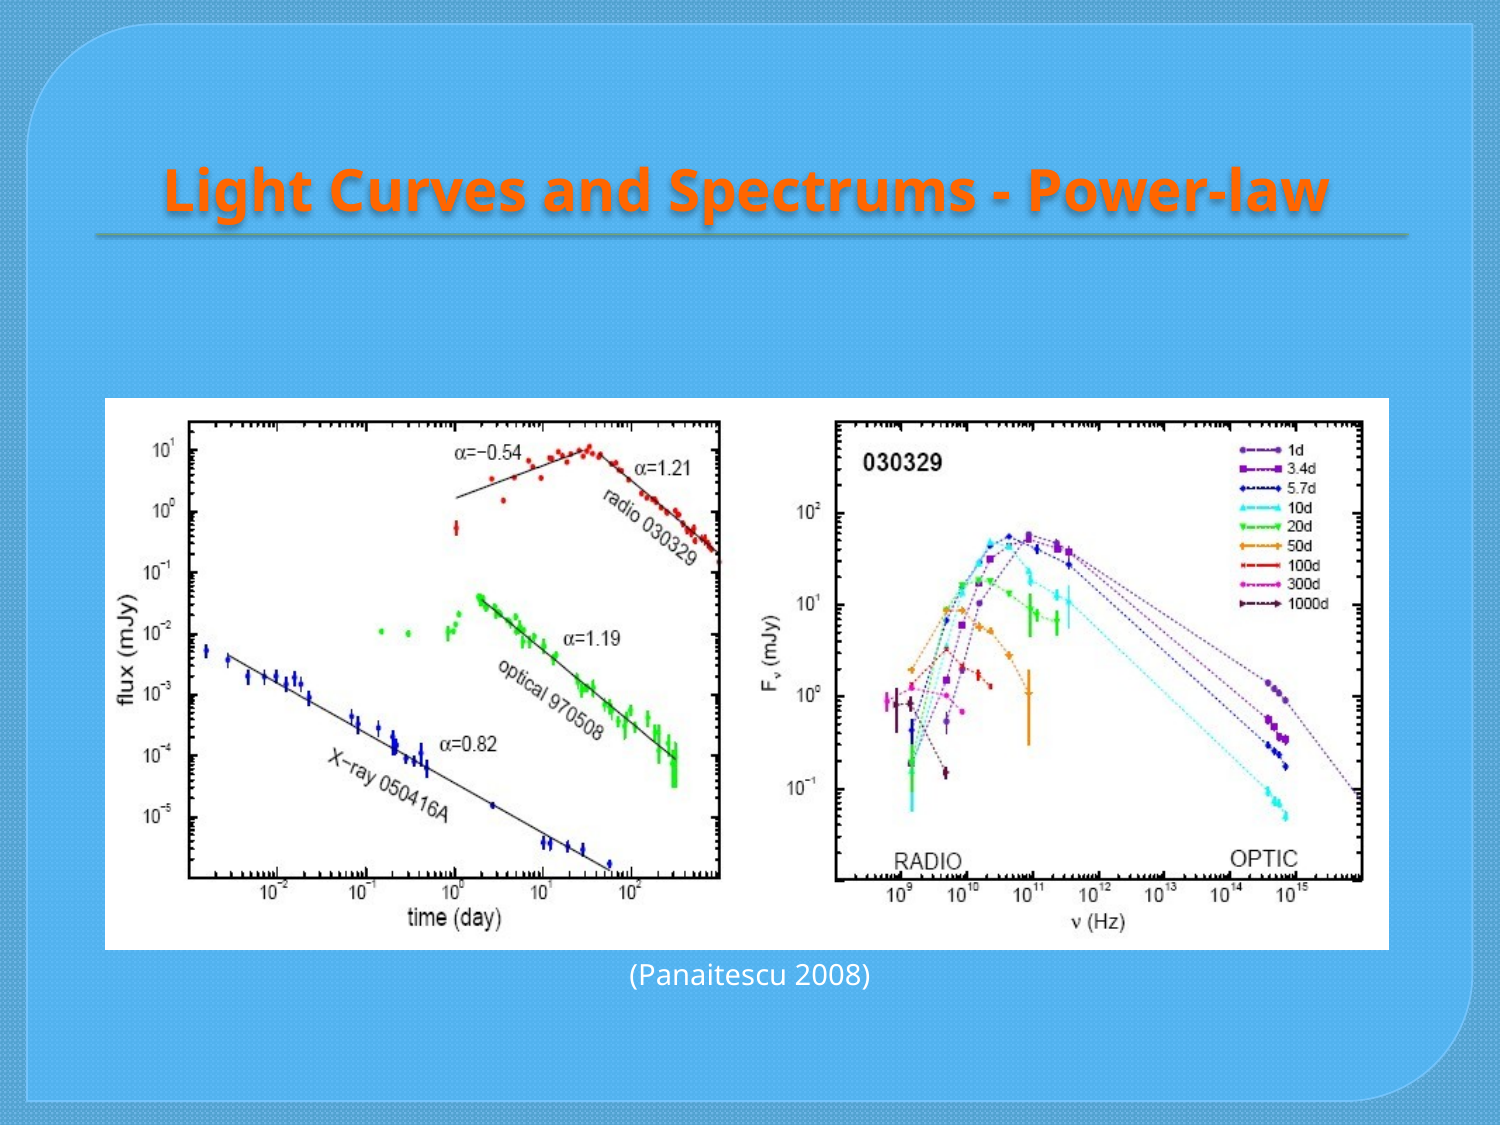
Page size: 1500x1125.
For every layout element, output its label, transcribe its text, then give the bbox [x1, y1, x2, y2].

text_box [0, 398, 1500, 1000]
title Light Curves and Spectrums - Power-law [0, 105, 1500, 231]
